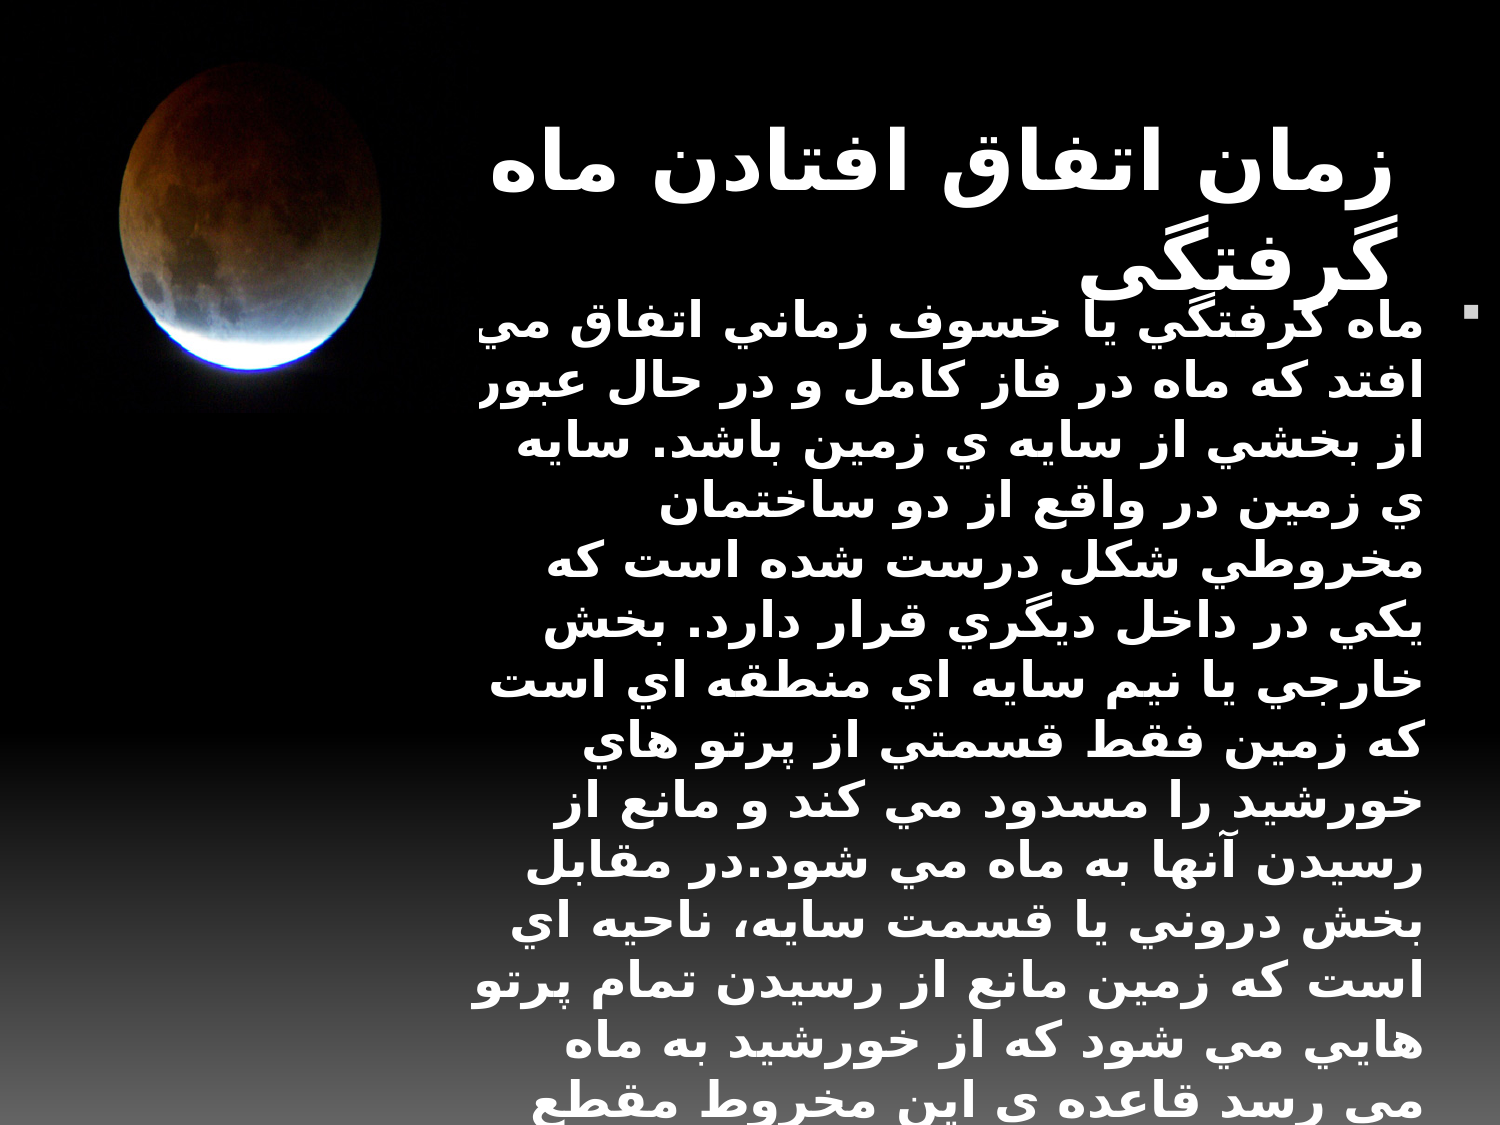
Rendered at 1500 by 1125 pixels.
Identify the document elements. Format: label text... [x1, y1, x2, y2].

picture [0, 0, 479, 413]
list ماه گرفتگي يا خسوف زماني اتفاق مي افتد كه ماه در فاز كامل و در حال عبور از بخشي از سايه ي زمين باشد. سايه ي زمين در واقع از دو ساختمان مخروطي شكل درست شده است كه يكي در داخل ديگري قرار دارد. بخش خارجي يا نيم سايه اي منطقه اي است كه زمين فقط قسمتي از پرتو هاي خورشيد را مسدود مي كند و مانع از رسيدن آنها به ماه مي شود.در مقابل بخش دروني يا قسمت سايه، ناحيه اي است كه زمين مانع از رسيدن تمام پرتو هايي مي شود كه از خورشيد به ماه مي رسد قاعده ي اين مخروط مقطع زمين و طول متوسط آن 0 138000 كيلومتر است، طول اين سايه بر اثر تغيير فاصله ي زمين از خورشيد تا حدود 40000 كيلومتر تغيير مي كند. [453, 280, 1500, 1118]
text_box زمان اتفاق افتادن ماه گرفتگی [482, 99, 1413, 315]
